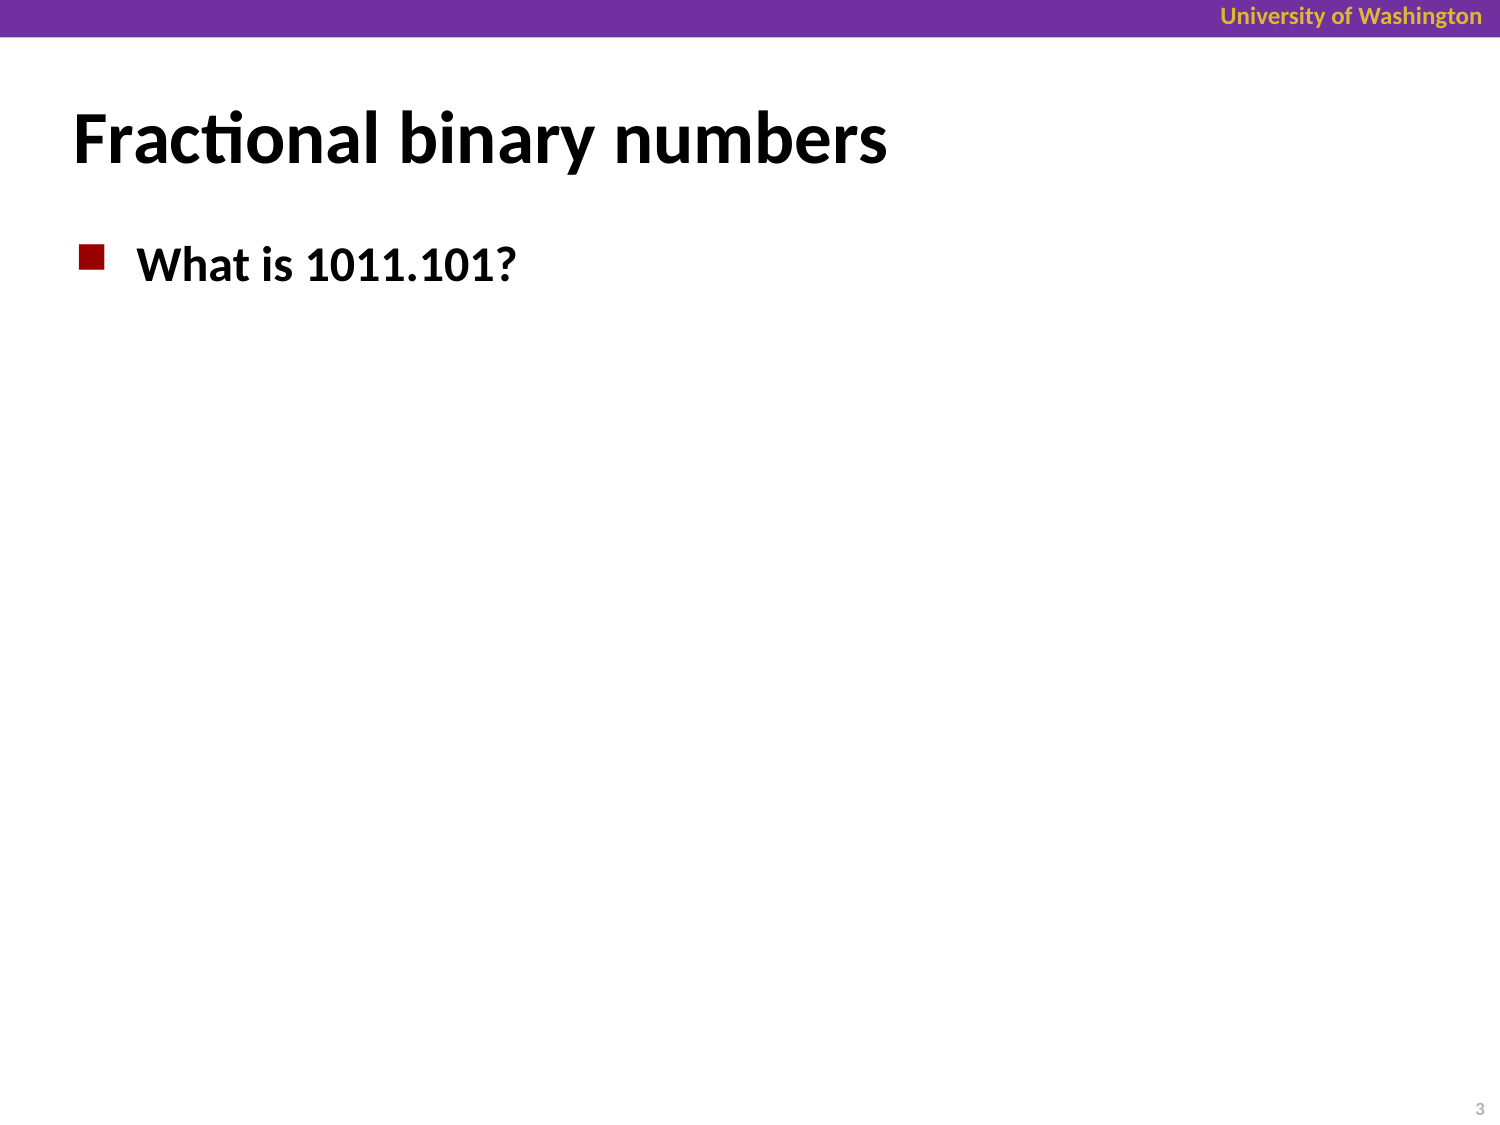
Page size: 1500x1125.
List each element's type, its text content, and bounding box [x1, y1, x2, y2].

list What is 1011.101? [64, 223, 1438, 1040]
title Fractional binary numbers [58, 71, 1438, 197]
slide_number 3 [1400, 1077, 1500, 1125]
